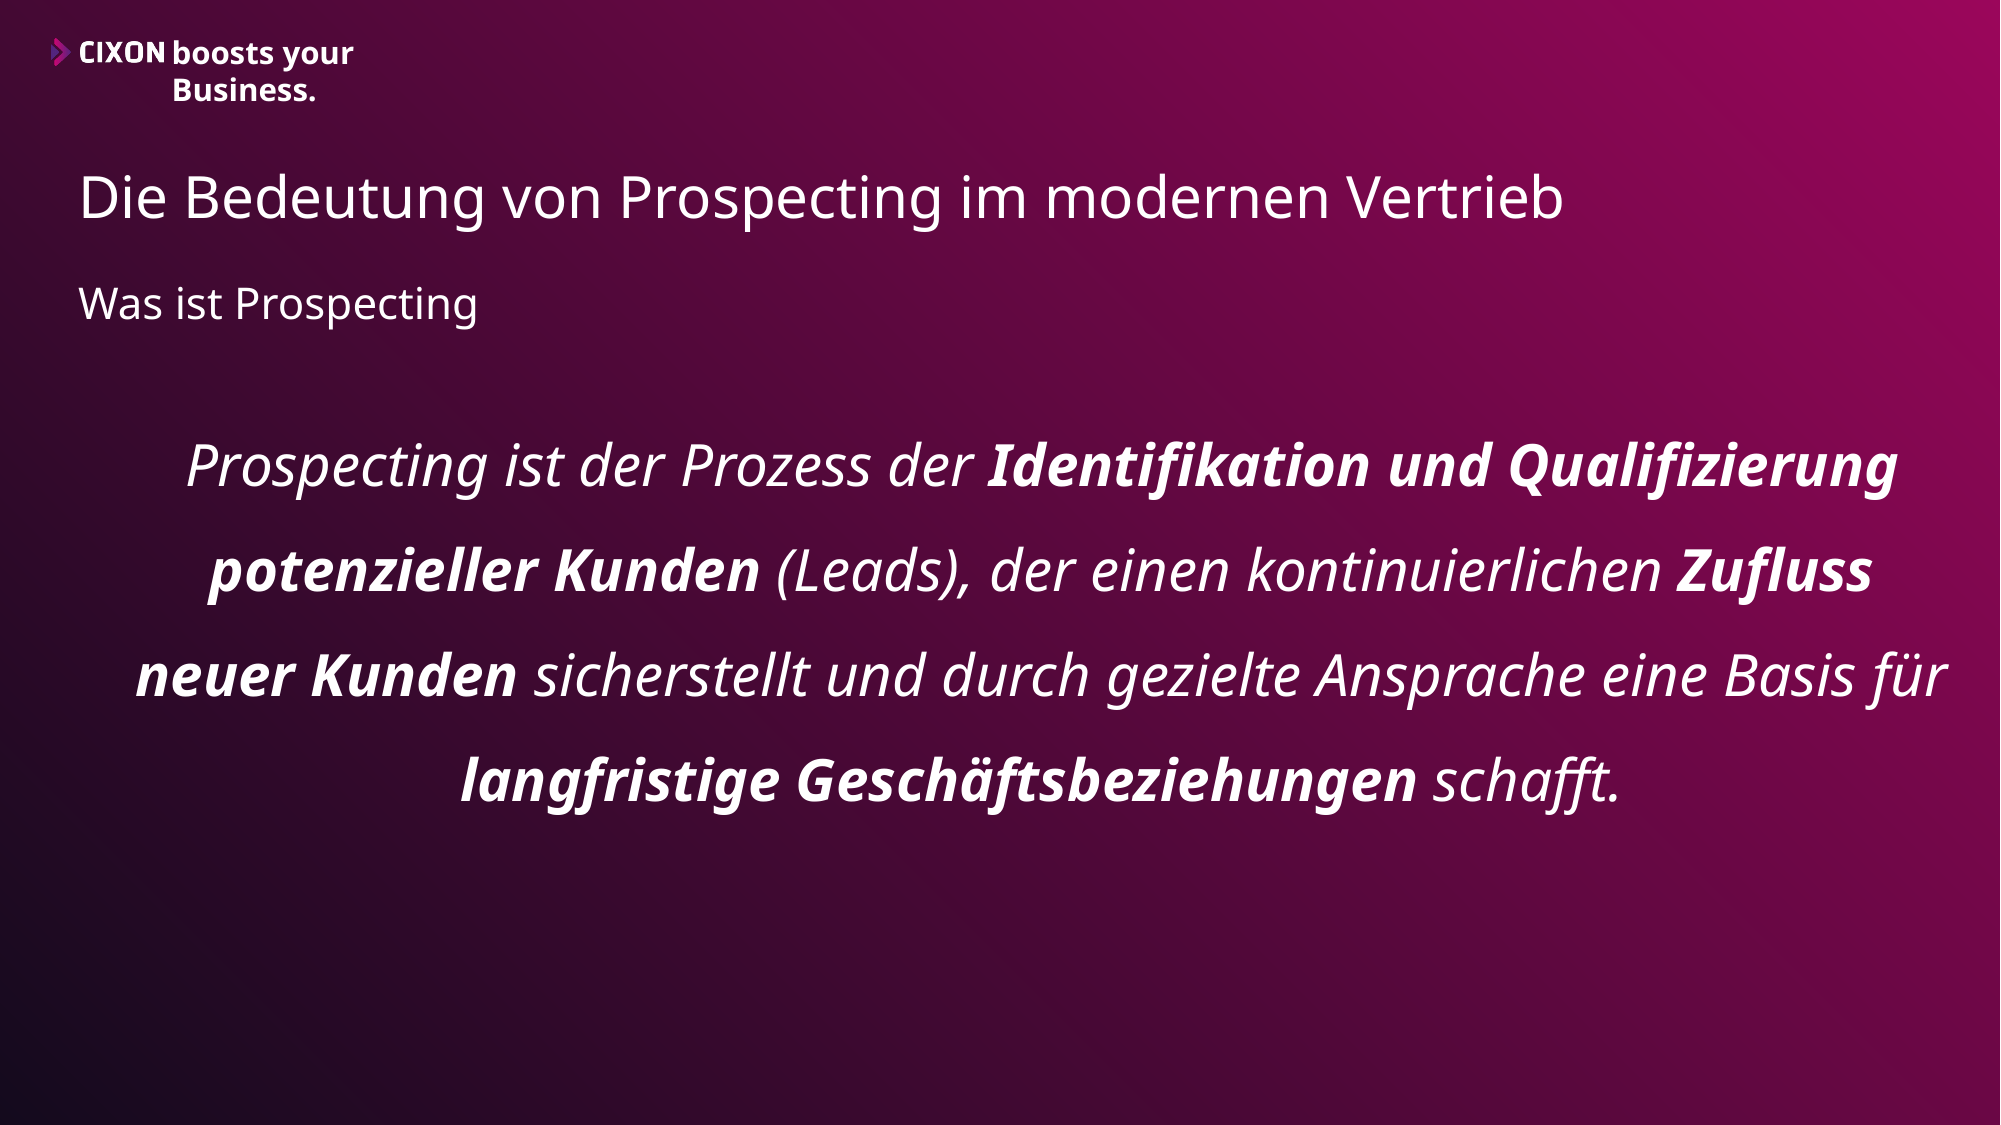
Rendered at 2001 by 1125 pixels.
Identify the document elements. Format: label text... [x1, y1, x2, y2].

text_box Die Bedeutung von Prospecting im modernen Vertrieb Was ist Prospecting [63, 110, 1704, 343]
text_box Prospecting ist der Prozess der Identifikation und Qualifizierung potenzieller Kunden (Leads), der einen kontinuierlichen Zufluss neuer Kunden sicherstellt und durch gezielte Ansprache eine Basis für langfristige Geschäftsbeziehungen schafft. [120, 378, 1964, 947]
picture [51, 38, 71, 67]
picture [79, 41, 164, 63]
text_box boosts your Business. [156, 17, 521, 110]
